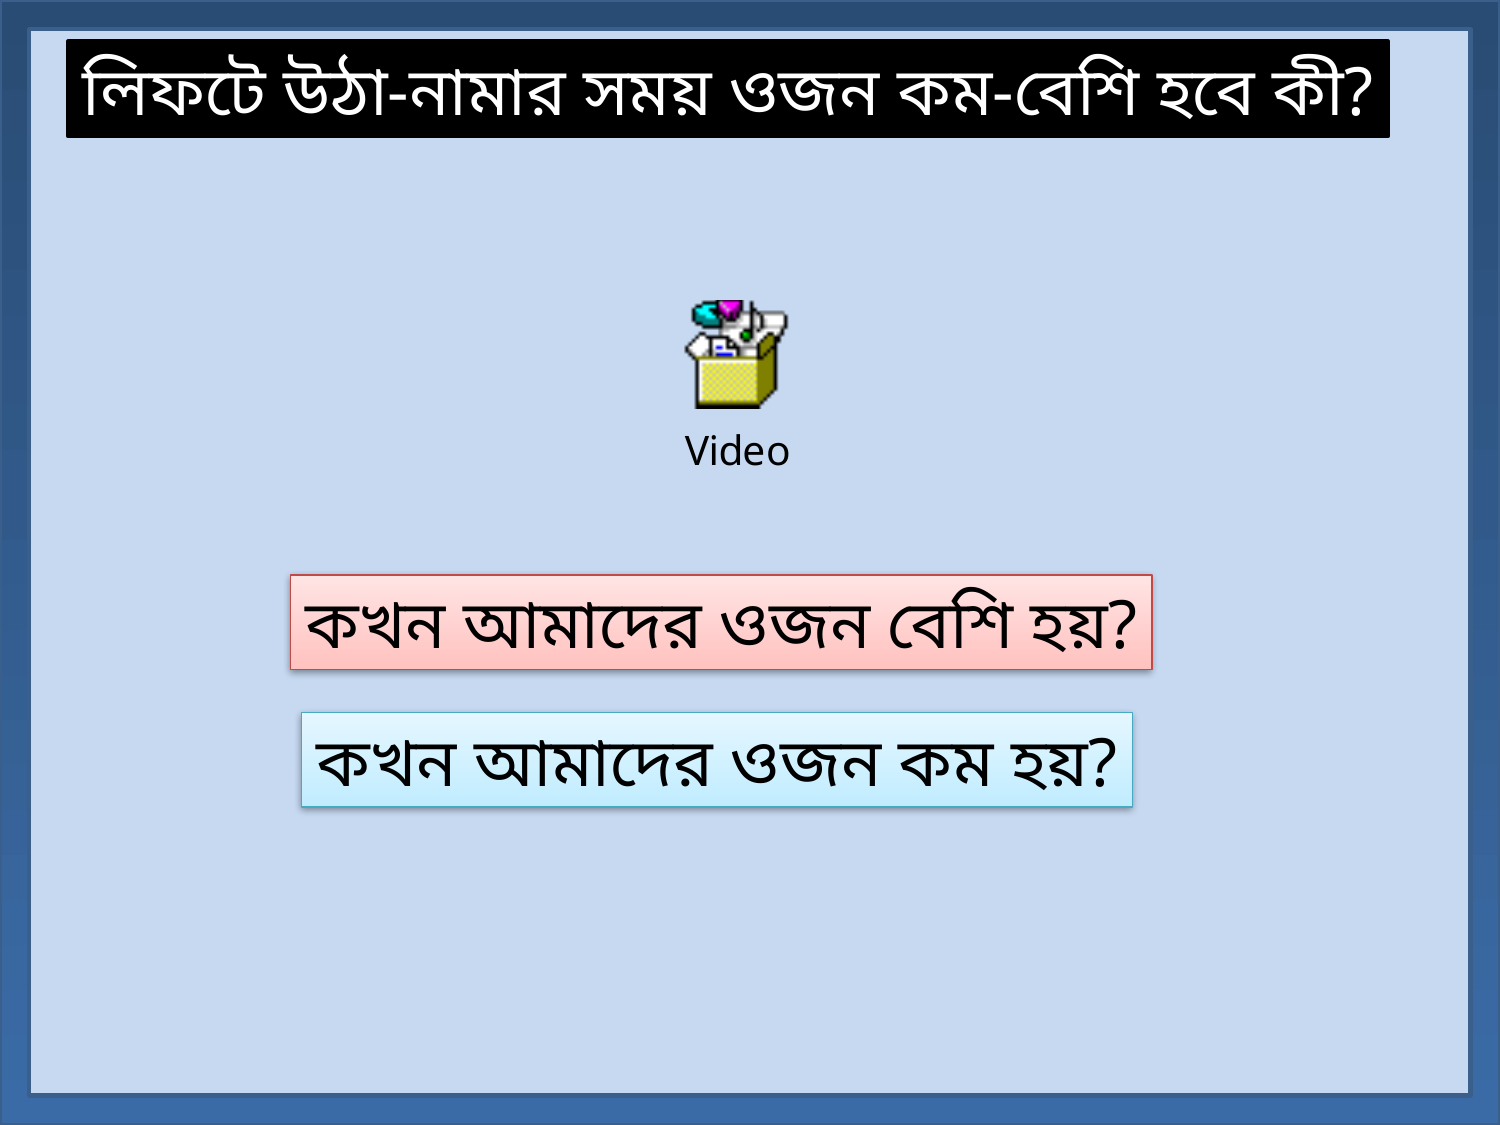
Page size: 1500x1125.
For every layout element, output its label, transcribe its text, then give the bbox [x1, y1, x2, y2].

text_box লিফটে উঠা-নামার সময় ওজন কম-বেশি হবে কী? [66, 39, 1390, 138]
text_box কখন আমাদের ওজন কম হয়? [301, 712, 1133, 808]
text_box [0, 0, 1500, 1125]
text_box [574, 299, 901, 575]
text_box কখন আমাদের ওজন বেশি হয়? [290, 574, 1153, 670]
